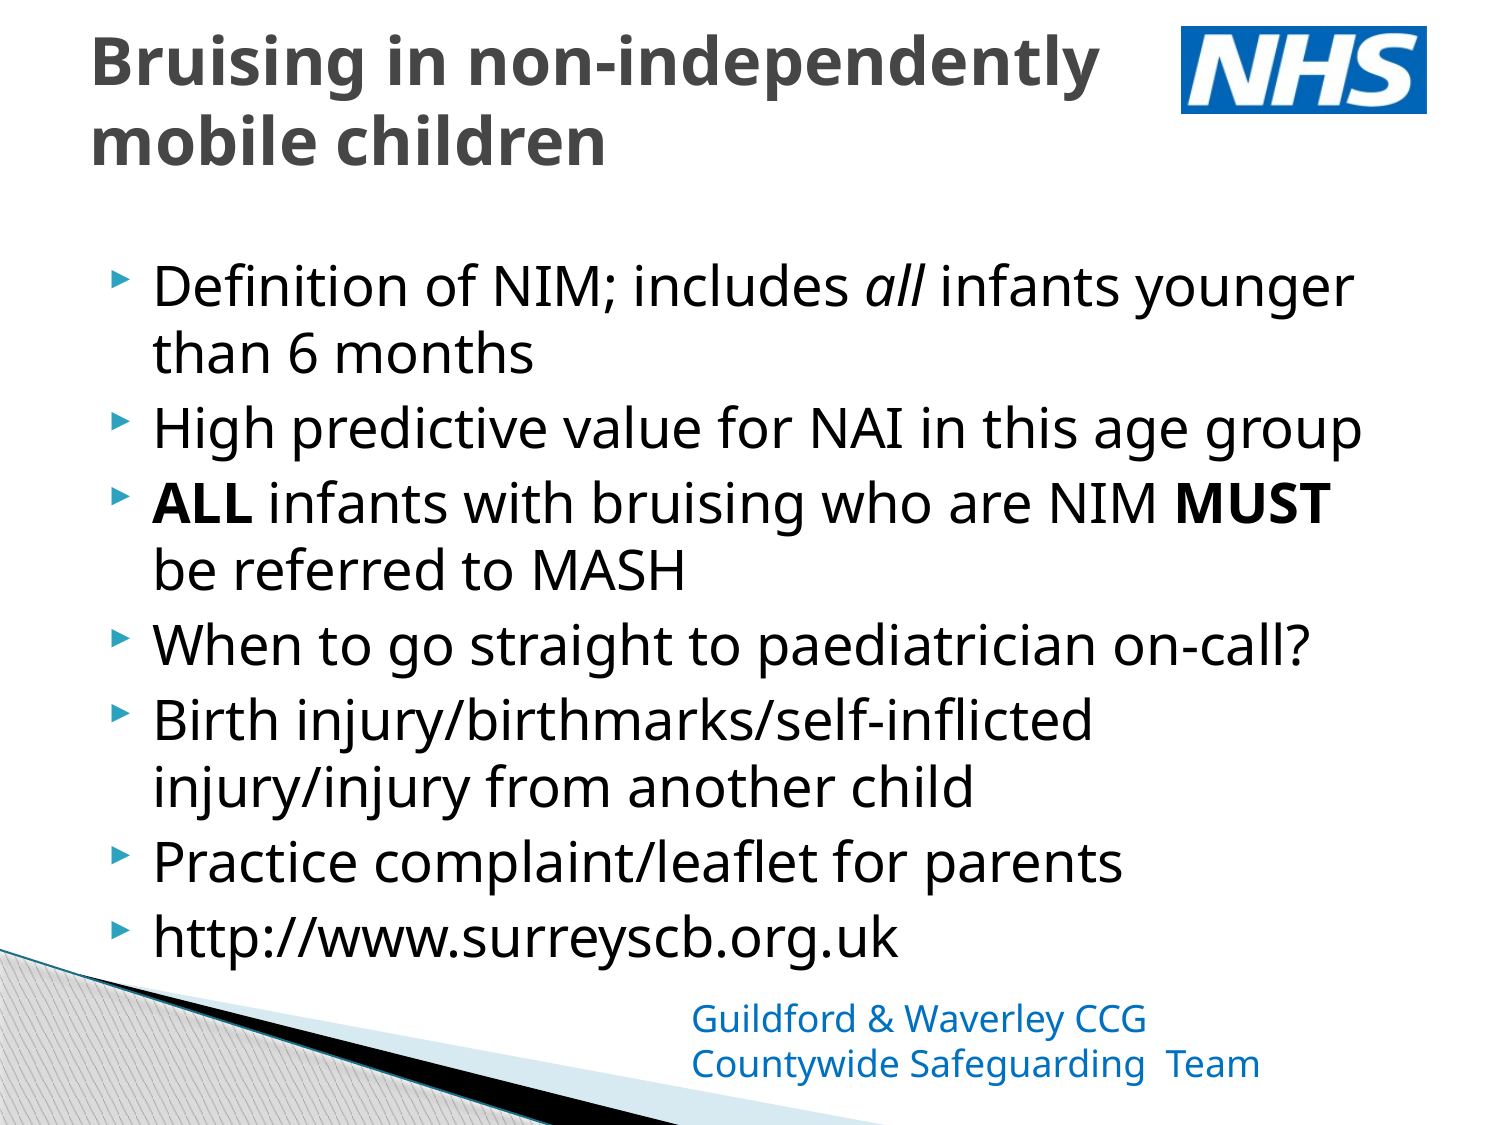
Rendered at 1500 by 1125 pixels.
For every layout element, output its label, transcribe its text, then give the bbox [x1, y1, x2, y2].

title Bruising in non-independently mobile children [75, 45, 1425, 233]
text_box Guildford & Waverley CCG Countywide Safeguarding Team [676, 987, 1427, 1093]
picture [1181, 26, 1427, 114]
list Definition of NIM; includes all infants younger than 6 months High predictive value for NAI in this age group ALL infants with bruising who are NIM MUST be referred to MASH When to go straight to paediatrician on-call? Birth injury/birthmarks/self-inflicted injury/injury from another child Practice complaint/leaflet for parents http://www.surreyscb.org.uk [75, 243, 1425, 986]
